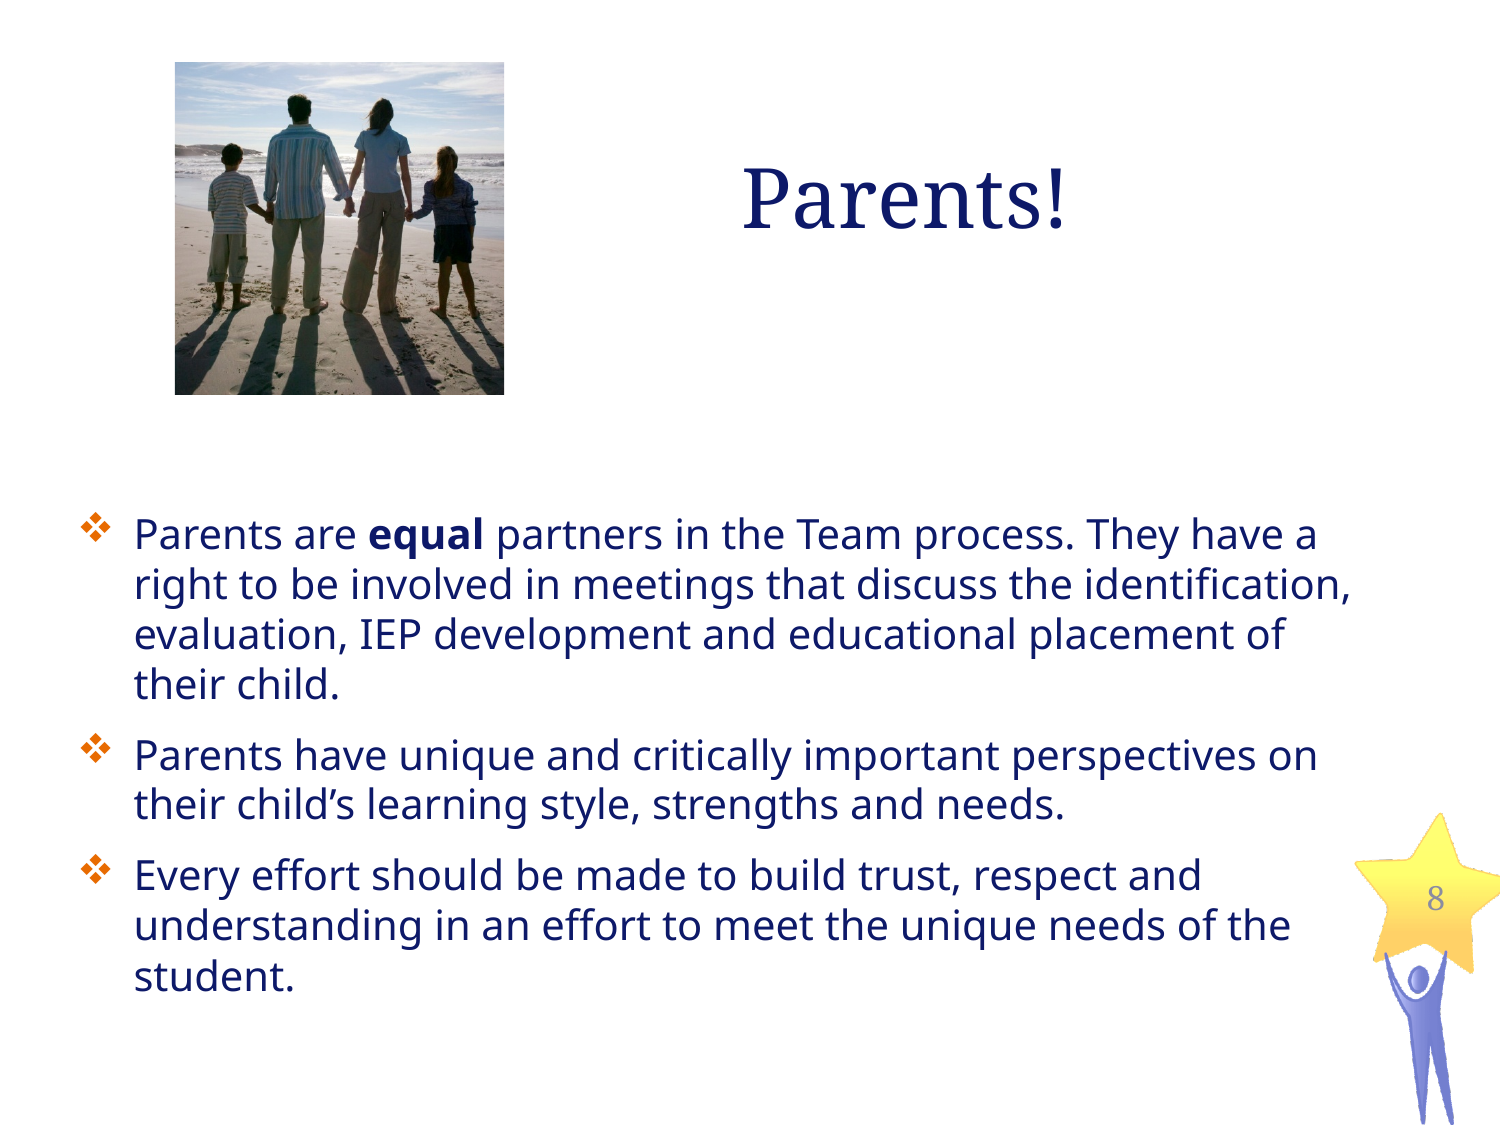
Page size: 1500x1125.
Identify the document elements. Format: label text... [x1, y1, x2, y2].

slide_number 81 [1354, 812, 1500, 1125]
picture [174, 62, 505, 396]
slide_number 8 [1392, 862, 1480, 938]
text_box Parents! [649, 137, 1163, 253]
text_box Parents are equal partners in the Team process. They have a right to be involved in meetings that discuss the identification, evaluation, IEP development and educational placement of their child. Parents have unique and critically important perspectives on their child’s learning style, strengths and needs. Every effort should be made to build trust, respect and understanding in an effort to meet the unique needs of the student. [62, 500, 1400, 1007]
